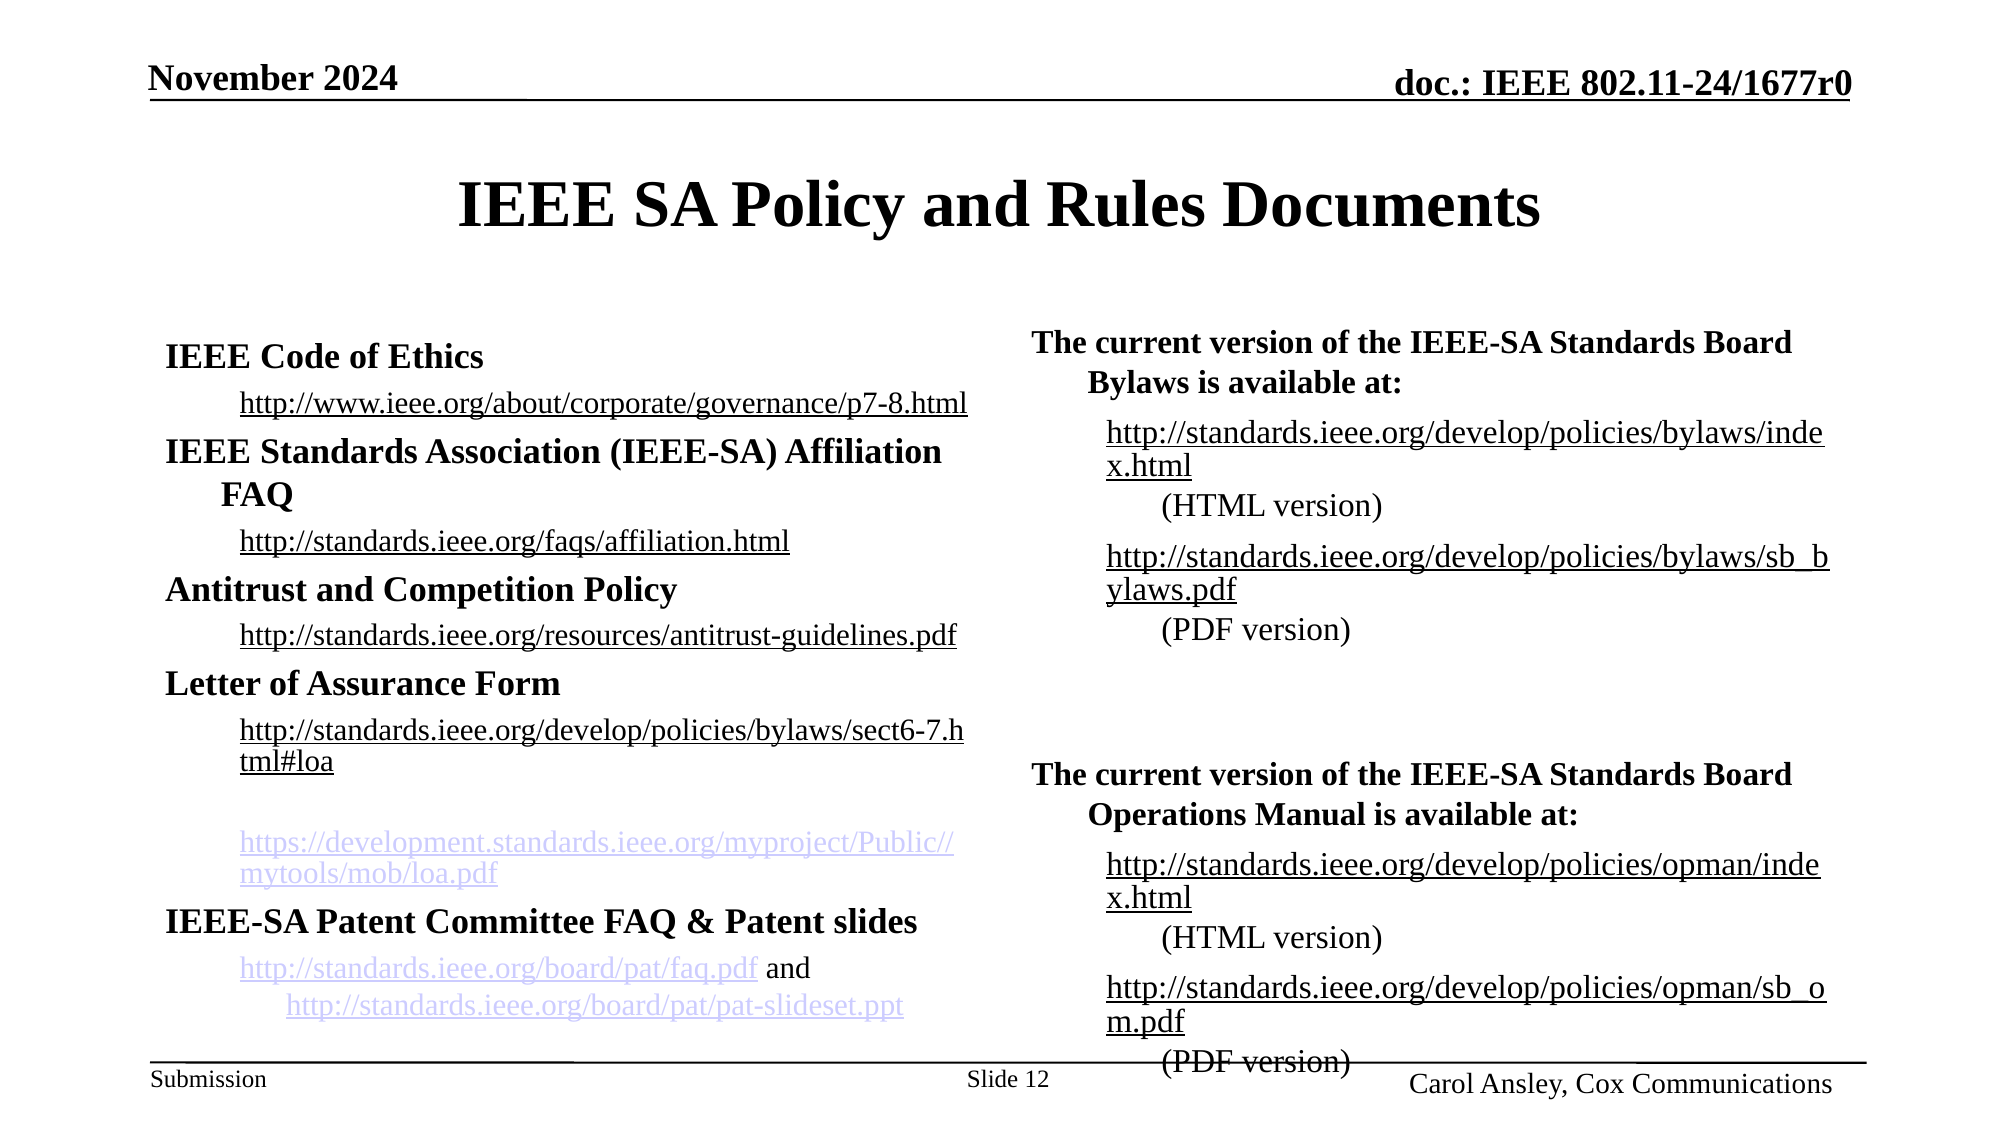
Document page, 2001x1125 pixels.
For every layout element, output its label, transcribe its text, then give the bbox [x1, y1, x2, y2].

slide_number Slide 12 [950, 1061, 1067, 1123]
title IEEE SA Policy and Rules Documents [149, 112, 1850, 288]
list IEEE Code of Ethics http://www.ieee.org/about/corporate/governance/p7-8.html IEEE Standards Association (IEEE-SA) Affiliation FAQ http://standards.ieee.org/faqs/affiliation.html Antitrust and Competition Policy http://standards.ieee.org/resources/antitrust-guidelines.pdf Letter of Assurance Form http://standards.ieee.org/develop/policies/bylaws/sect6-7.html#loa https://development.standards.ieee.org/myproject/Public//mytools/mob/loa.pdf IEEE-SA Patent Committee FAQ & Patent slides http://standards.ieee.org/board/pat/faq.pdf and http://standards.ieee.org/board/pat/pat-slideset.ppt [149, 324, 984, 1000]
list The current version of the IEEE-SA Standards Board Bylaws is available at: http://standards.ieee.org/develop/policies/bylaws/index.html (HTML version) http://standards.ieee.org/develop/policies/bylaws/sb_bylaws.pdf (PDF version) The current version of the IEEE-SA Standards Board Operations Manual is available at: http://standards.ieee.org/develop/policies/opman/index.html (HTML version) http://standards.ieee.org/develop/policies/opman/sb_om.pdf (PDF version) [1016, 312, 1850, 1000]
